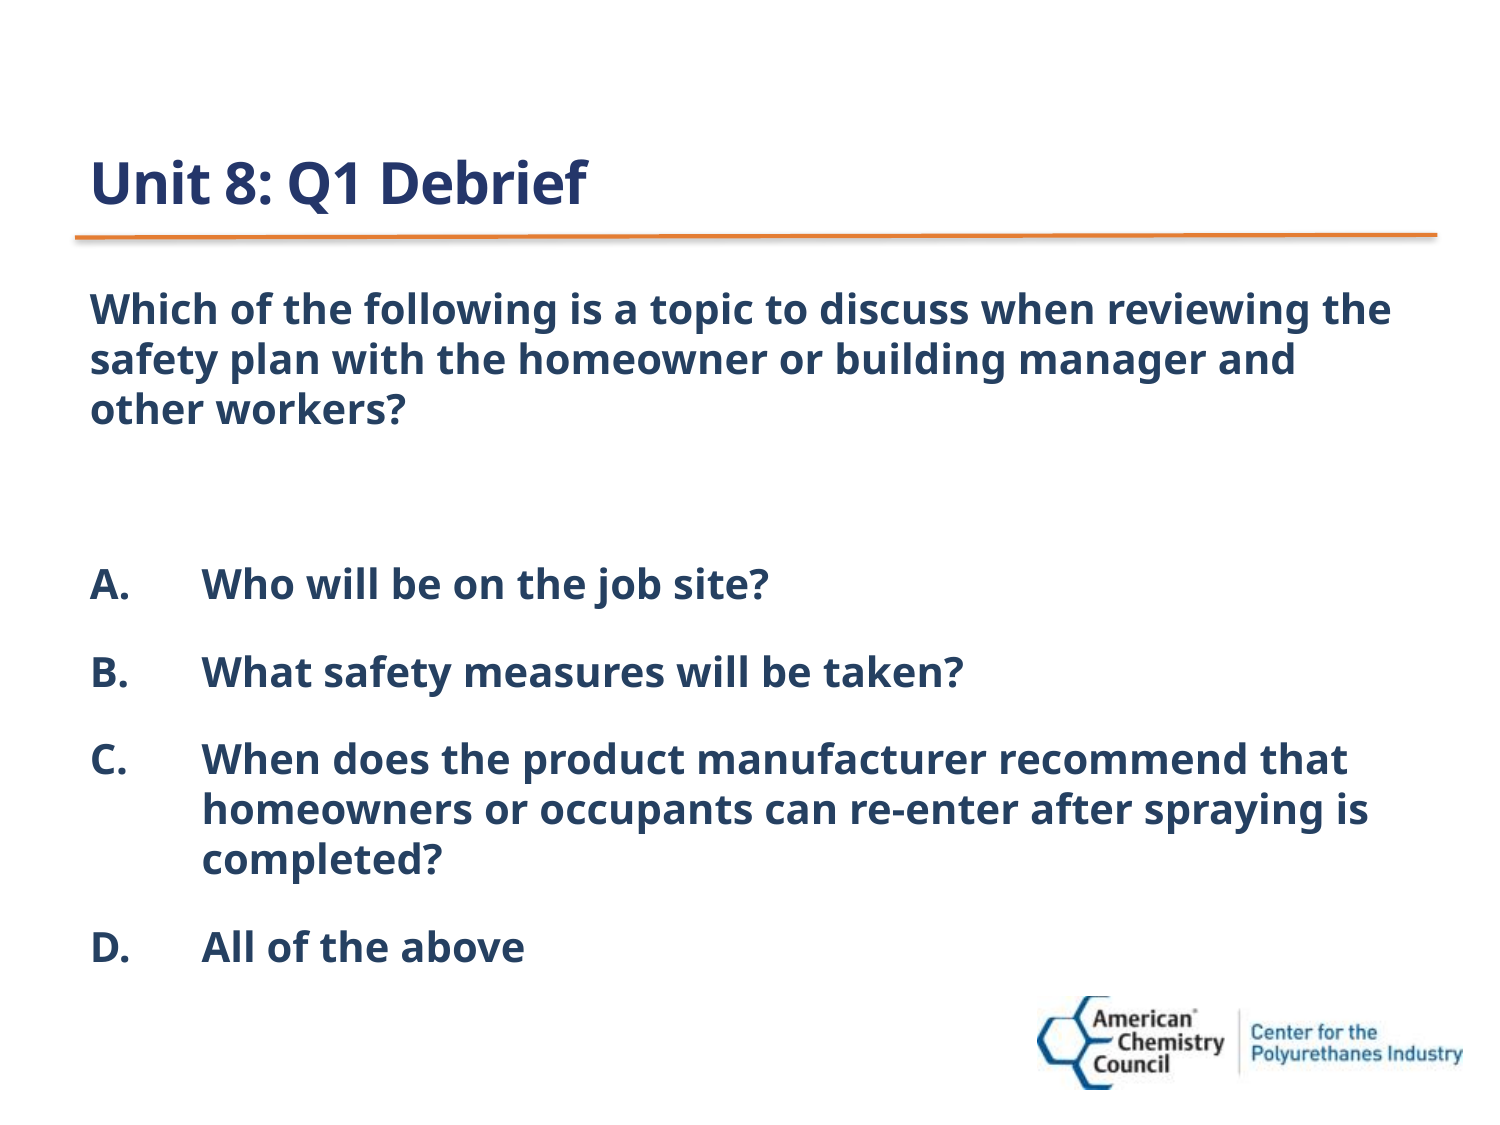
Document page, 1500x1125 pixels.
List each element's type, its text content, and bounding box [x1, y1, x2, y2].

picture [1037, 996, 1463, 1090]
title Unit 8: Q1 Debrief [75, 35, 1250, 224]
list Which of the following is a topic to discuss when reviewing the safety plan with the homeowner or building manager and other workers? Who will be on the job site? What safety measures will be taken? When does the product manufacturer recommend that homeowners or occupants can re-enter after spraying is completed? All of the above [75, 275, 1425, 988]
